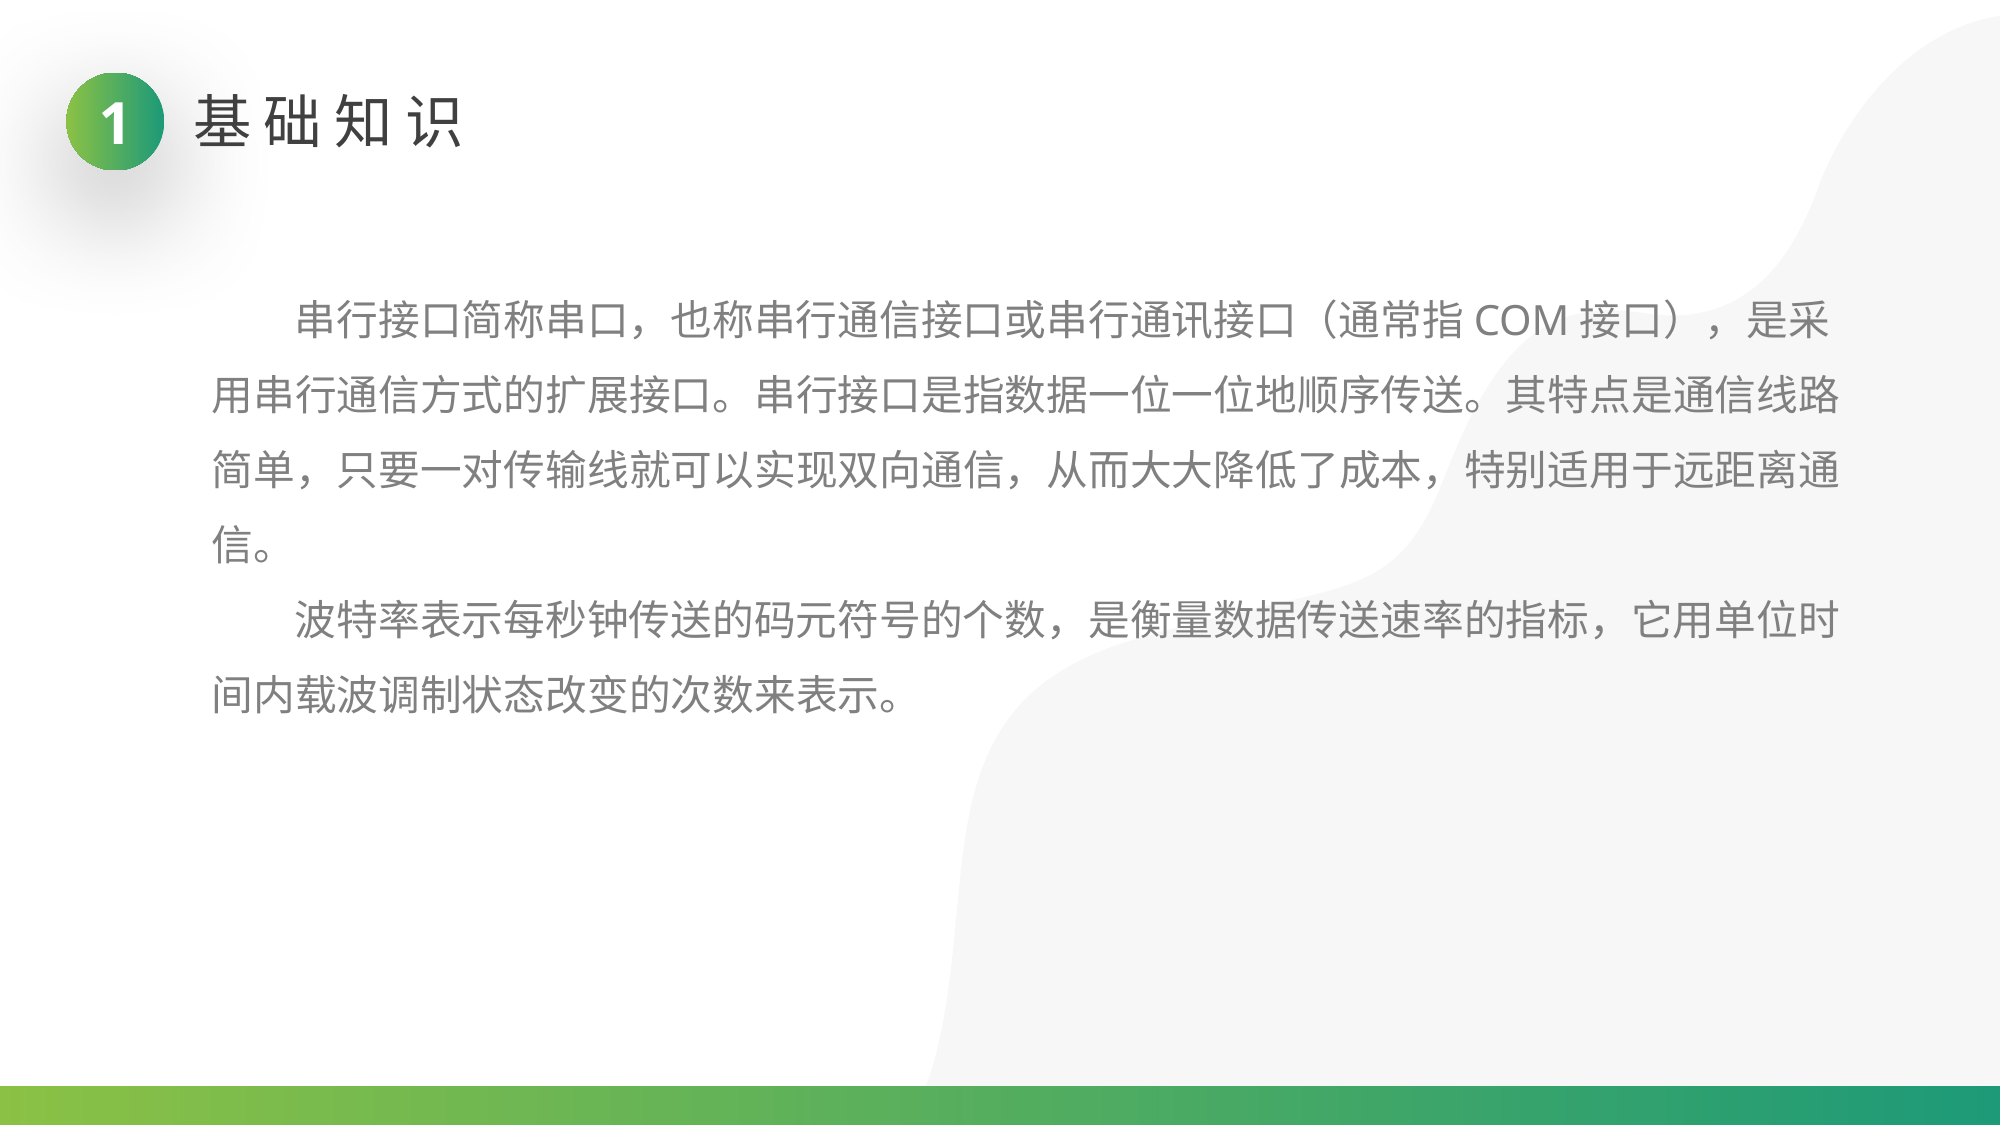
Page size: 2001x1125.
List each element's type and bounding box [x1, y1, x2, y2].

text_box [0, 15, 2000, 1125]
